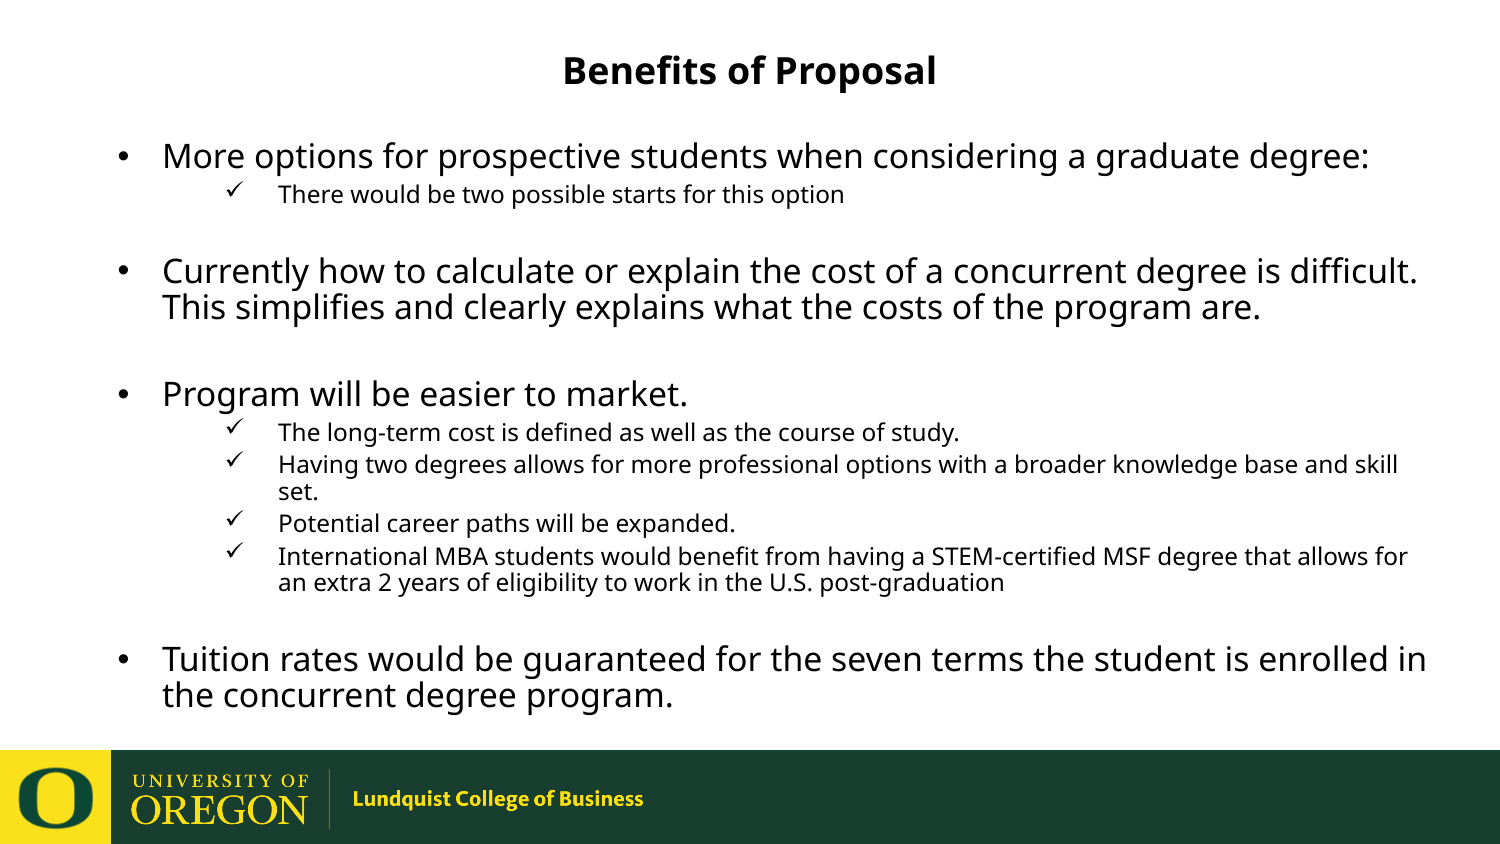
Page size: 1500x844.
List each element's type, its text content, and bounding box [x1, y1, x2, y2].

subtitle More options for prospective students when considering a graduate degree: There would be two possible starts for this option Currently how to calculate or explain the cost of a concurrent degree is difficult. This simplifies and clearly explains what the costs of the program are. Program will be easier to market. The long-term cost is defined as well as the course of study. Having two degrees allows for more professional options with a broader knowledge base and skill set. Potential career paths will be expanded. International MBA students would benefit from having a STEM-certified MSF degree that allows for an extra 2 years of eligibility to work in the U.S. post-graduation Tuition rates would be guaranteed for the seven terms the student is enrolled in the concurrent degree program. [102, 132, 1446, 724]
picture [123, 765, 649, 834]
title Benefits of Proposal [187, 24, 1313, 100]
